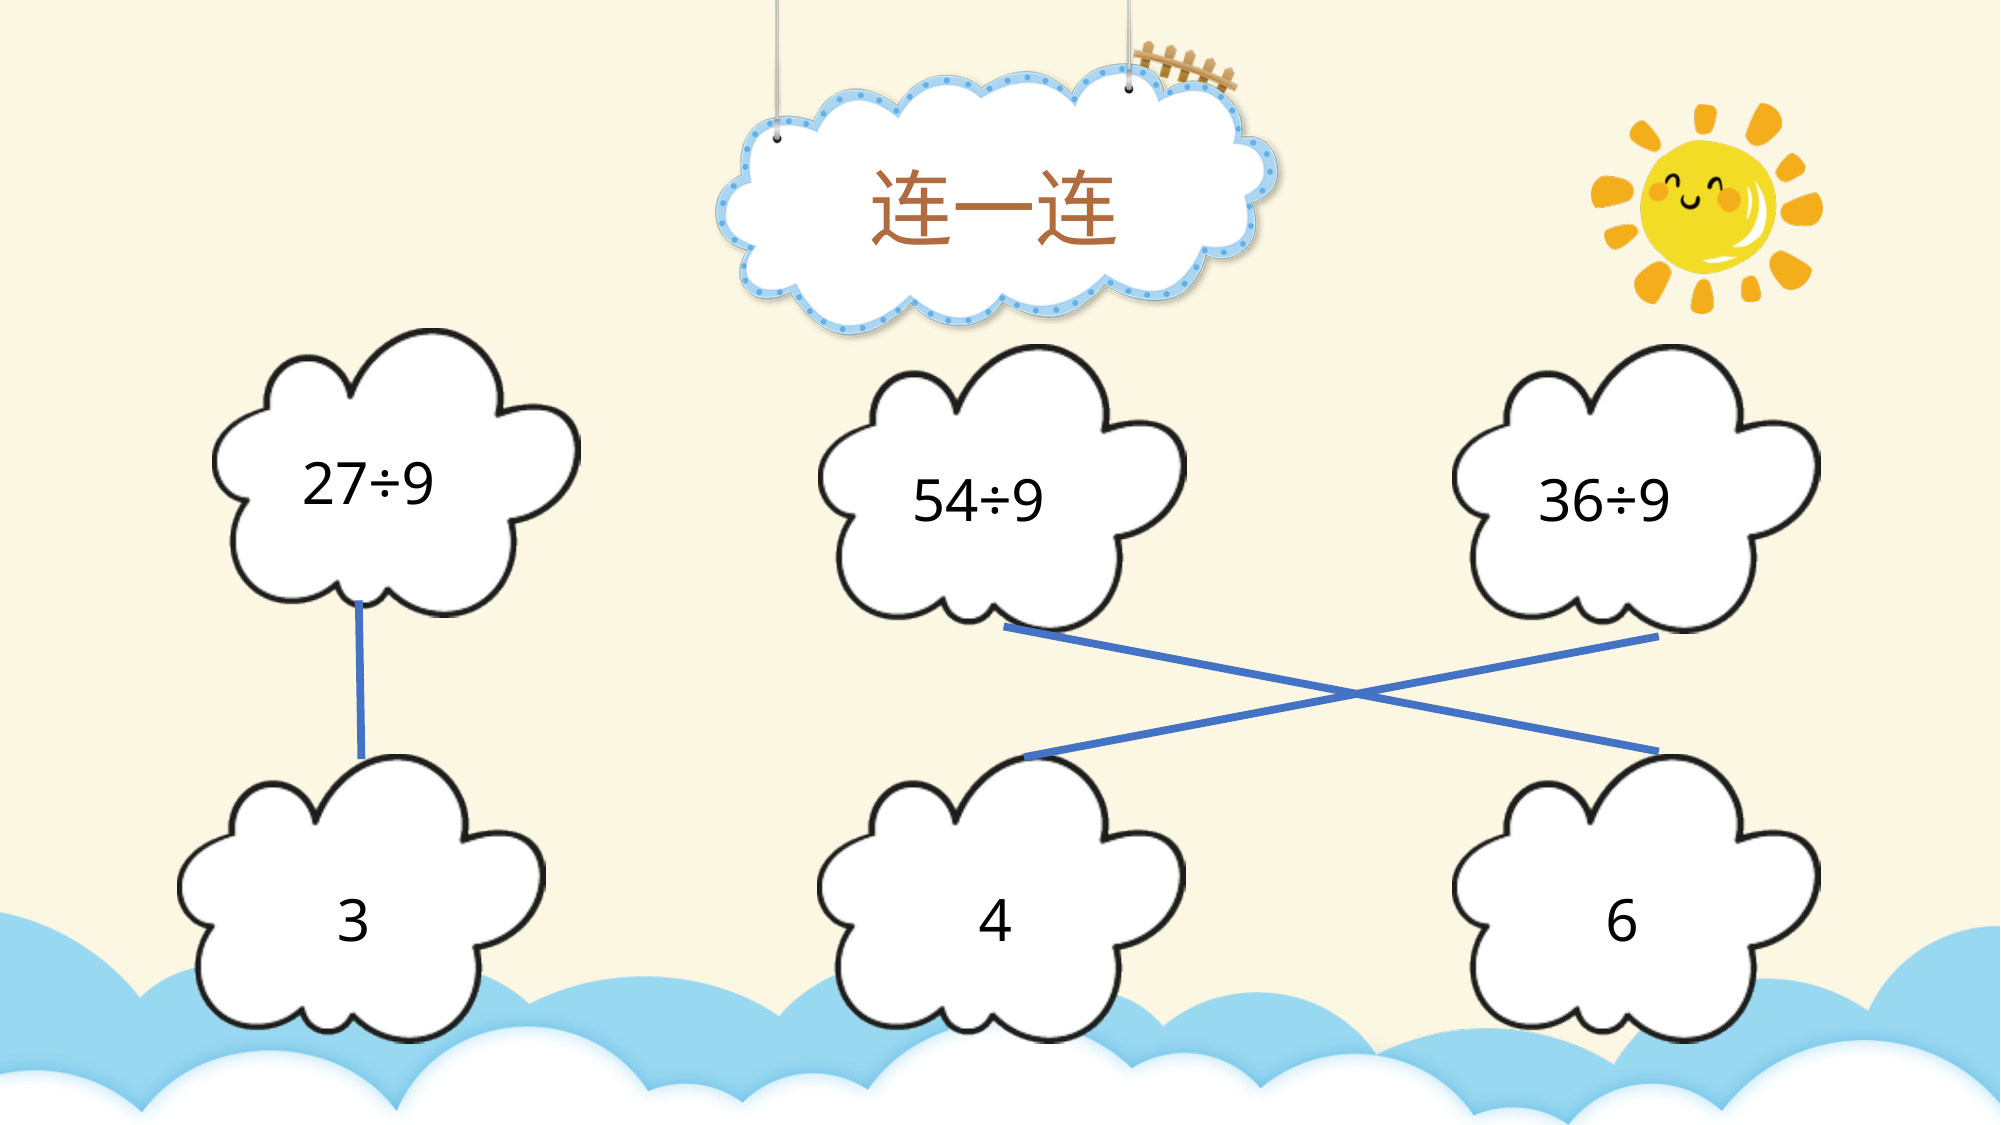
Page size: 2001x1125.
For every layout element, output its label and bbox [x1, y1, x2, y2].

text_box [1023, 636, 1659, 758]
text_box [1003, 626, 1659, 752]
picture [1452, 344, 1821, 634]
text_box [358, 600, 362, 760]
picture [212, 328, 581, 618]
picture [0, 754, 2000, 1125]
picture [1591, 103, 1823, 314]
picture [711, 0, 1289, 634]
